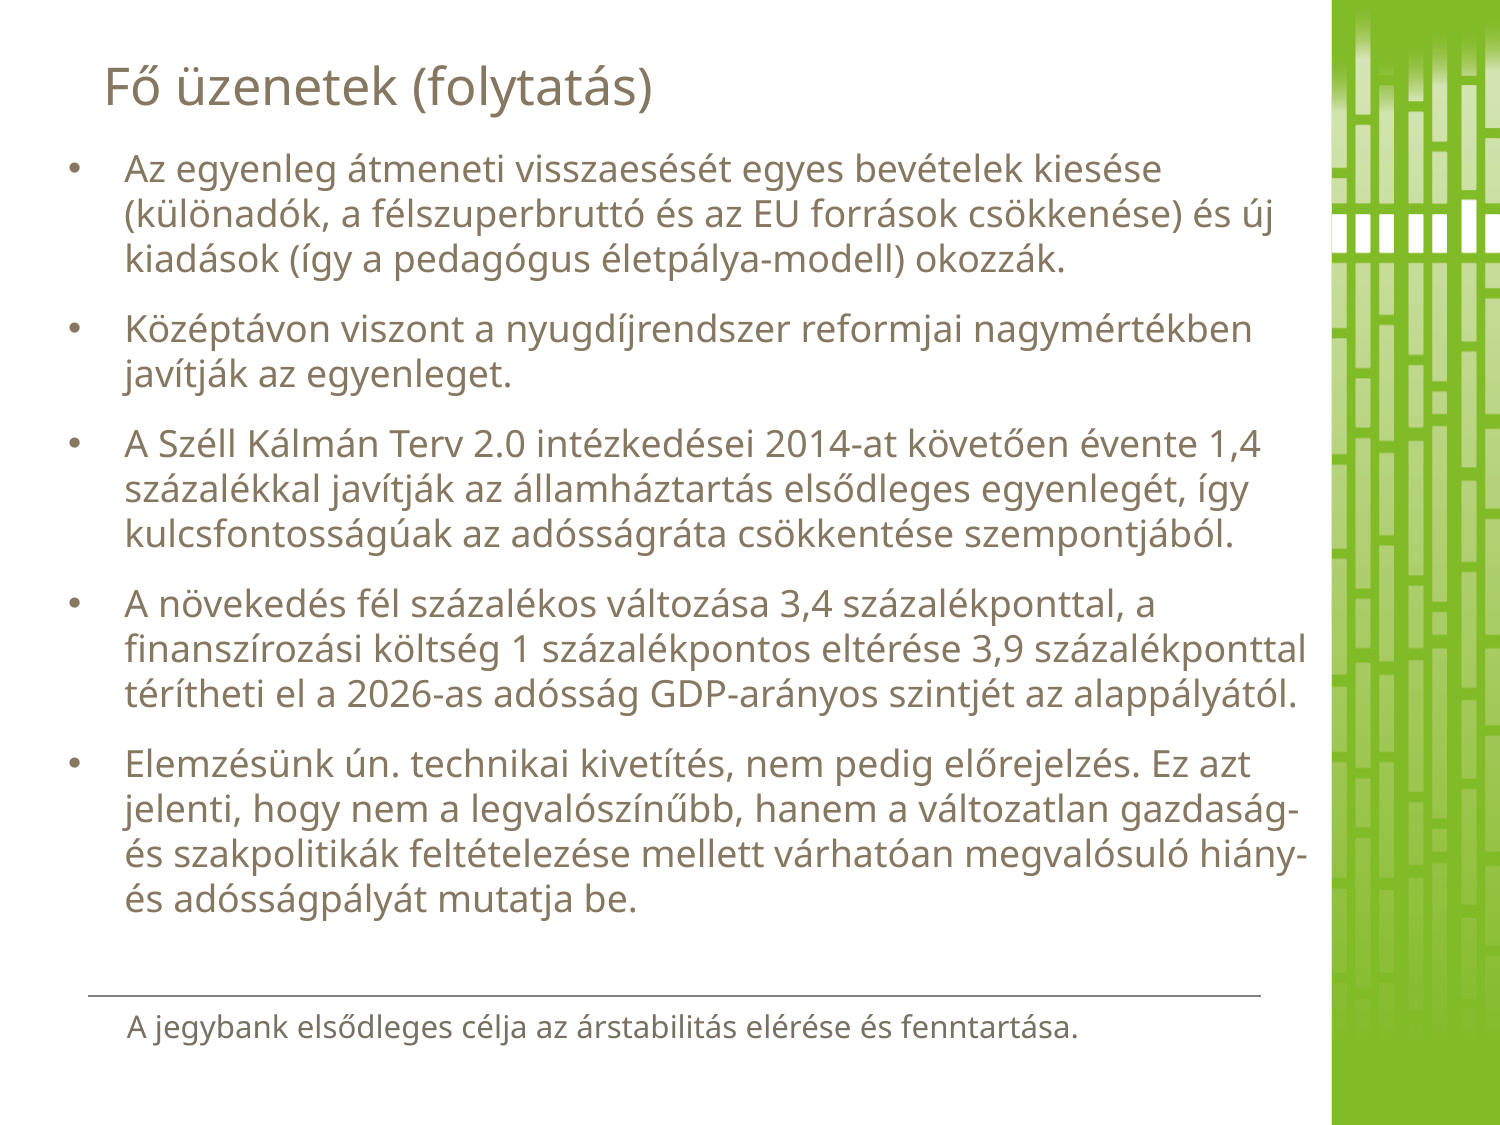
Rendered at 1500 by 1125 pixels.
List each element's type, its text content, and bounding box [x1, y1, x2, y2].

picture [0, 0, 1500, 1125]
title Fő üzenetek (folytatás) [88, 42, 1262, 127]
list Az egyenleg átmeneti visszaesését egyes bevételek kiesése (különadók, a félszuperbruttó és az EU források csökkenése) és új kiadások (így a pedagógus életpálya-modell) okozzák. Középtávon viszont a nyugdíjrendszer reformjai nagymértékben javítják az egyenleget. A Széll Kálmán Terv 2.0 intézkedései 2014-at követően évente 1,4 százalékkal javítják az államháztartás elsődleges egyenlegét, így kulcsfontosságúak az adósságráta csökkentése szempontjából. A növekedés fél százalékos változása 3,4 százalékponttal, a finanszírozási költség 1 százalékpontos eltérése 3,9 százalékponttal térítheti el a 2026-as adósság GDP-arányos szintjét az alappályától. Elemzésünk ún. technikai kivetítés, nem pedig előrejelzés. Ez azt jelenti, hogy nem a legvalószínűbb, hanem a változatlan gazdaság- és szakpolitikák feltételezése mellett várhatóan megvalósuló hiány- és adósságpályát mutatja be. [53, 137, 1329, 976]
